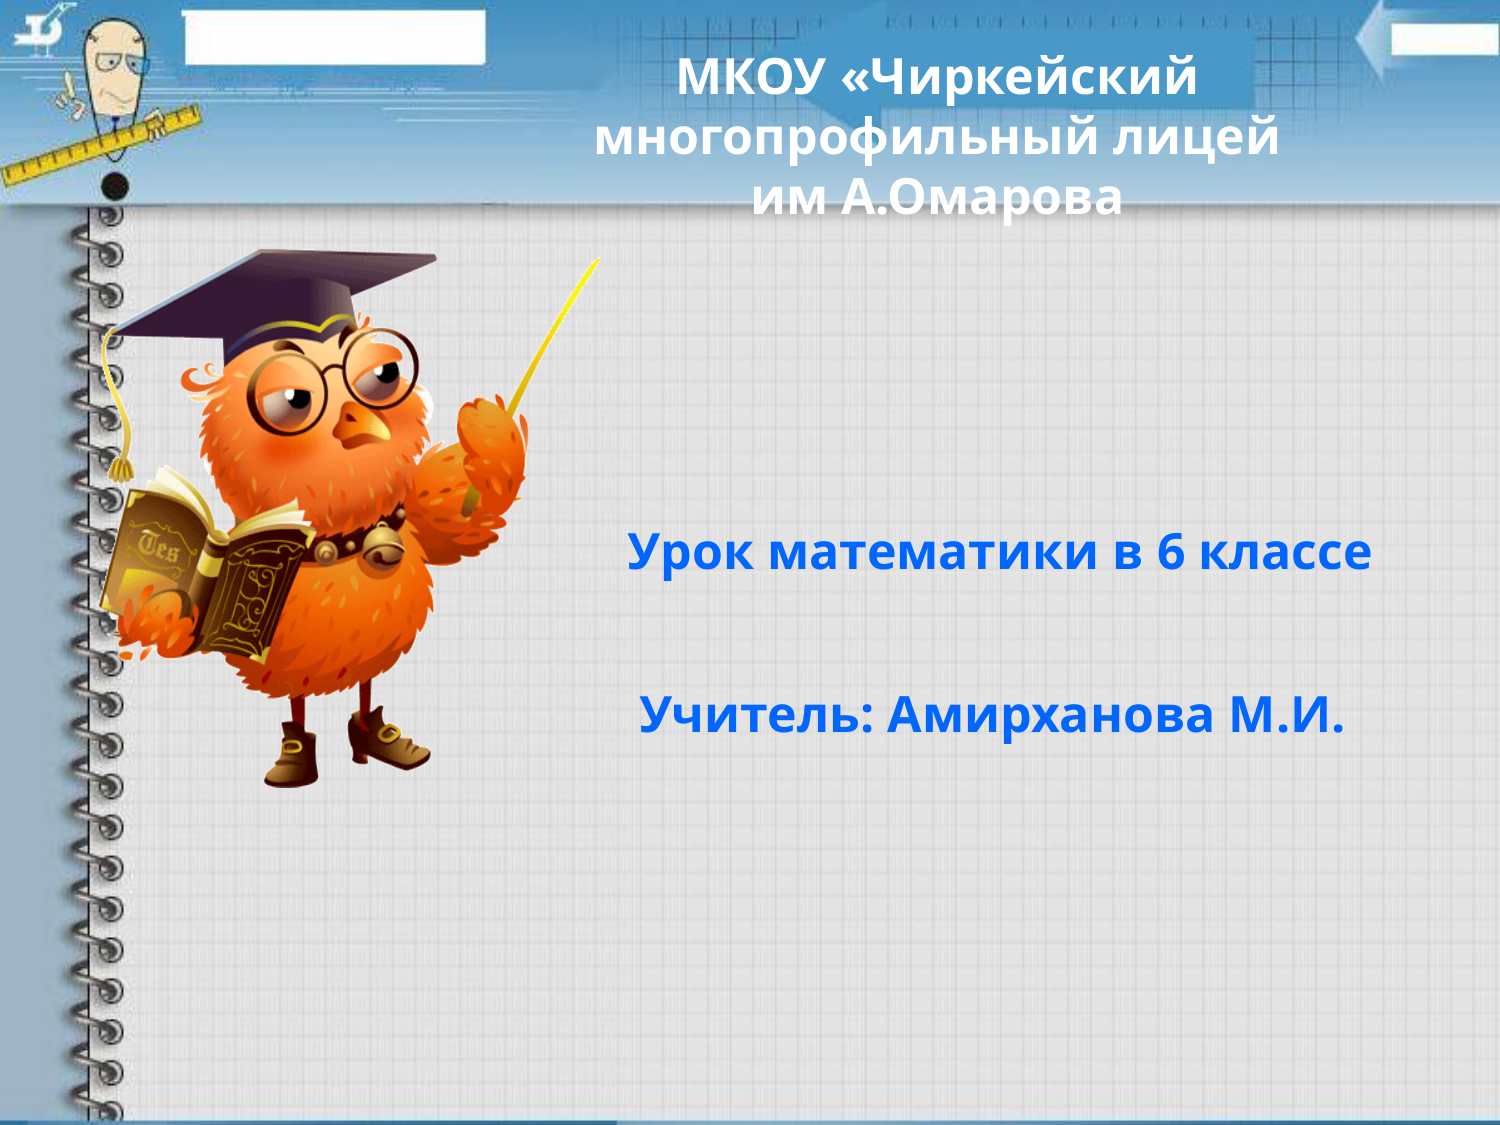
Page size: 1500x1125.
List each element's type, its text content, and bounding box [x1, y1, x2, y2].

picture [0, 0, 1500, 1125]
text_box МКОУ «Чиркейский многопрофильный лицей им А.Омарова [549, 37, 1325, 233]
text_box Учитель: Амирханова М.И. [624, 674, 1375, 750]
text_box Урок математики в 6 классе [612, 512, 1400, 588]
